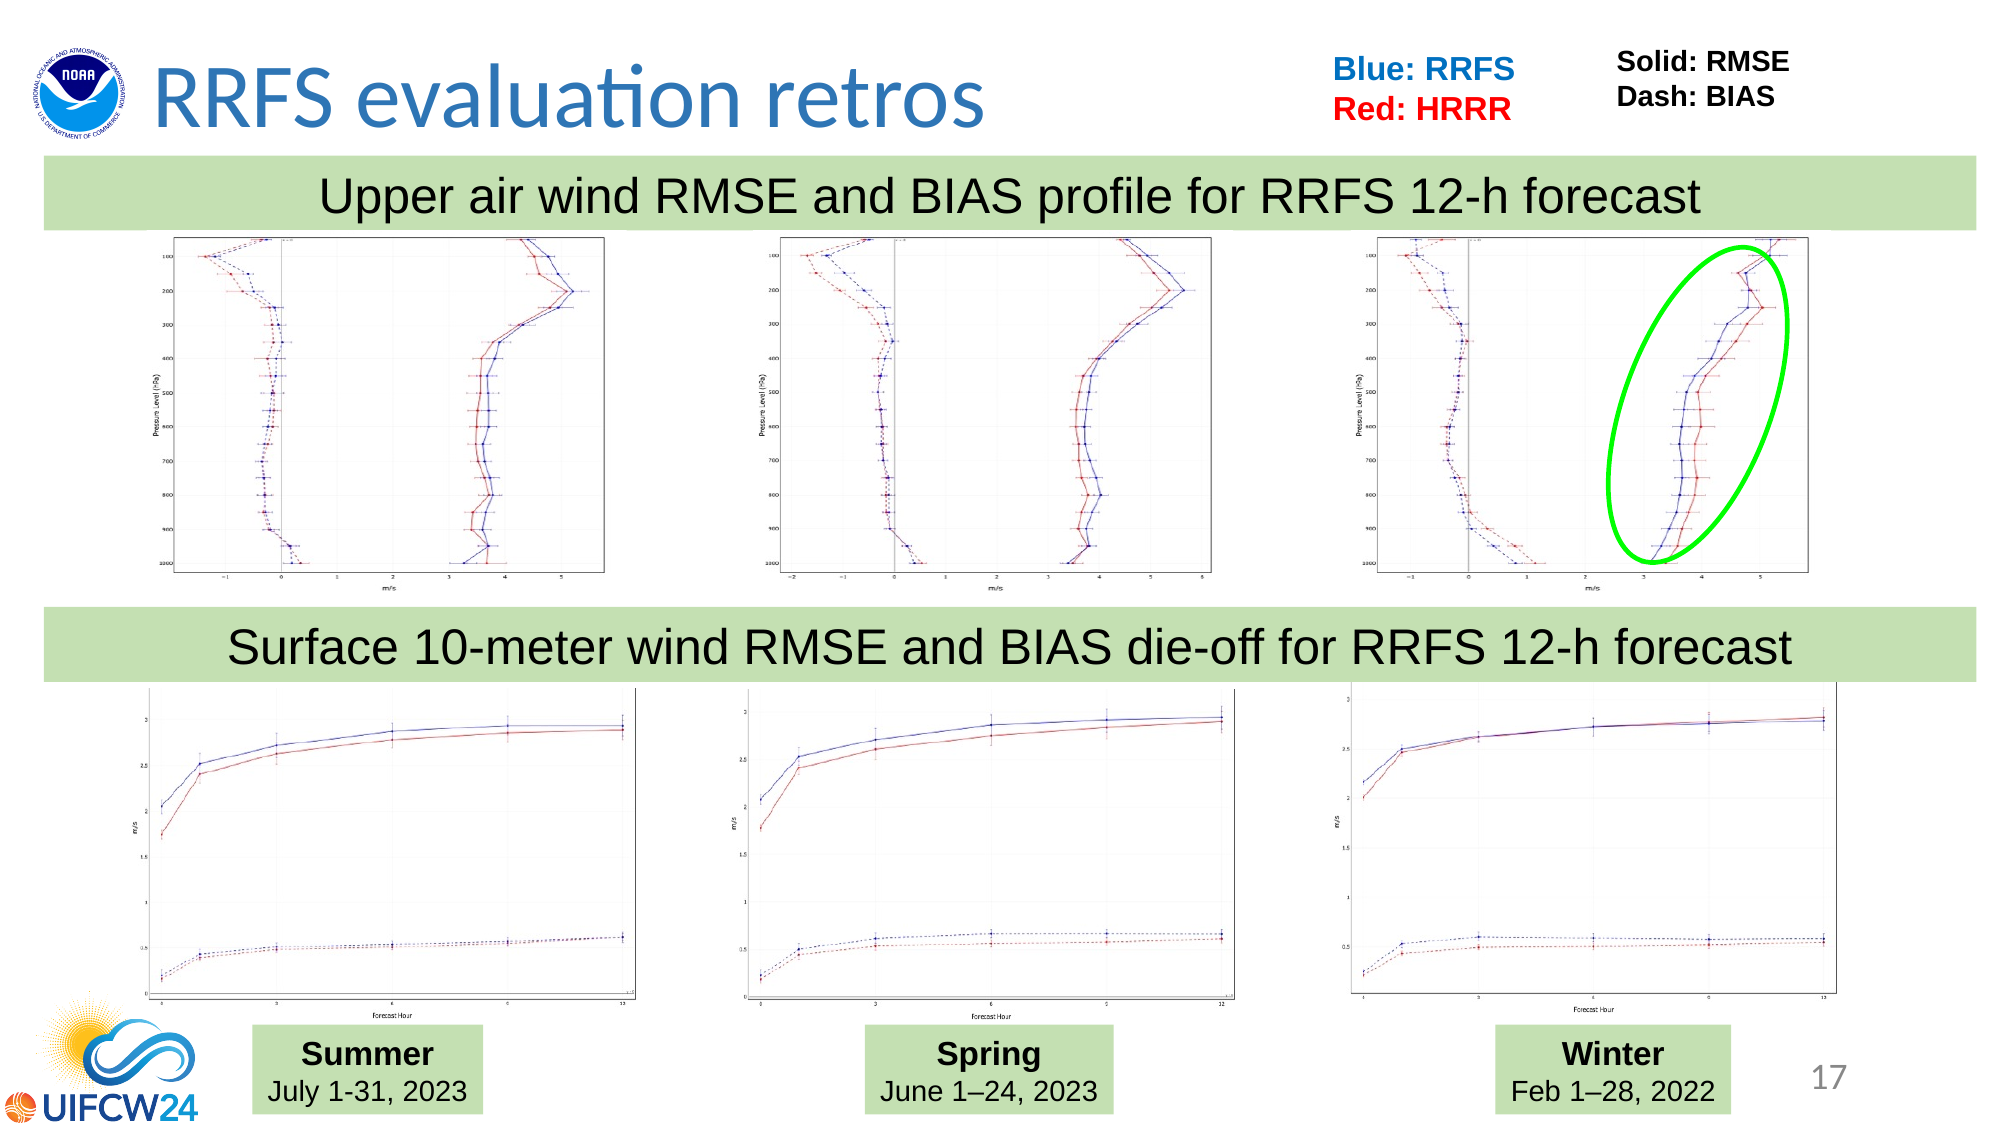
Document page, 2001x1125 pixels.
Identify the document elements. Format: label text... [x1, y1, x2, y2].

picture [1350, 230, 1831, 591]
text_box Winter Feb 1–28, 2022 [1495, 1024, 1732, 1115]
text_box Spring June 1–24, 2023 [864, 1029, 1114, 1115]
title RRFS evaluation retros [137, 39, 1863, 155]
picture [752, 230, 1234, 591]
text_box Blue: RRFS Red: HRRR [1317, 39, 1582, 135]
picture [146, 230, 627, 591]
text_box Upper air wind RMSE and BIAS profile for RRFS 12-h forecast [43, 155, 1977, 231]
picture [726, 688, 1252, 1020]
picture [5, 688, 653, 1123]
text_box Summer July 1-31, 2023 [252, 1027, 484, 1115]
text_box Solid: RMSE Dash: BIAS [1601, 34, 1814, 120]
picture [33, 48, 125, 139]
slide_number 17 [1768, 1044, 1863, 1105]
picture [1328, 682, 1854, 1013]
text_box Surface 10-meter wind RMSE and BIAS die-off for RRFS 12-h forecast [43, 606, 1977, 682]
